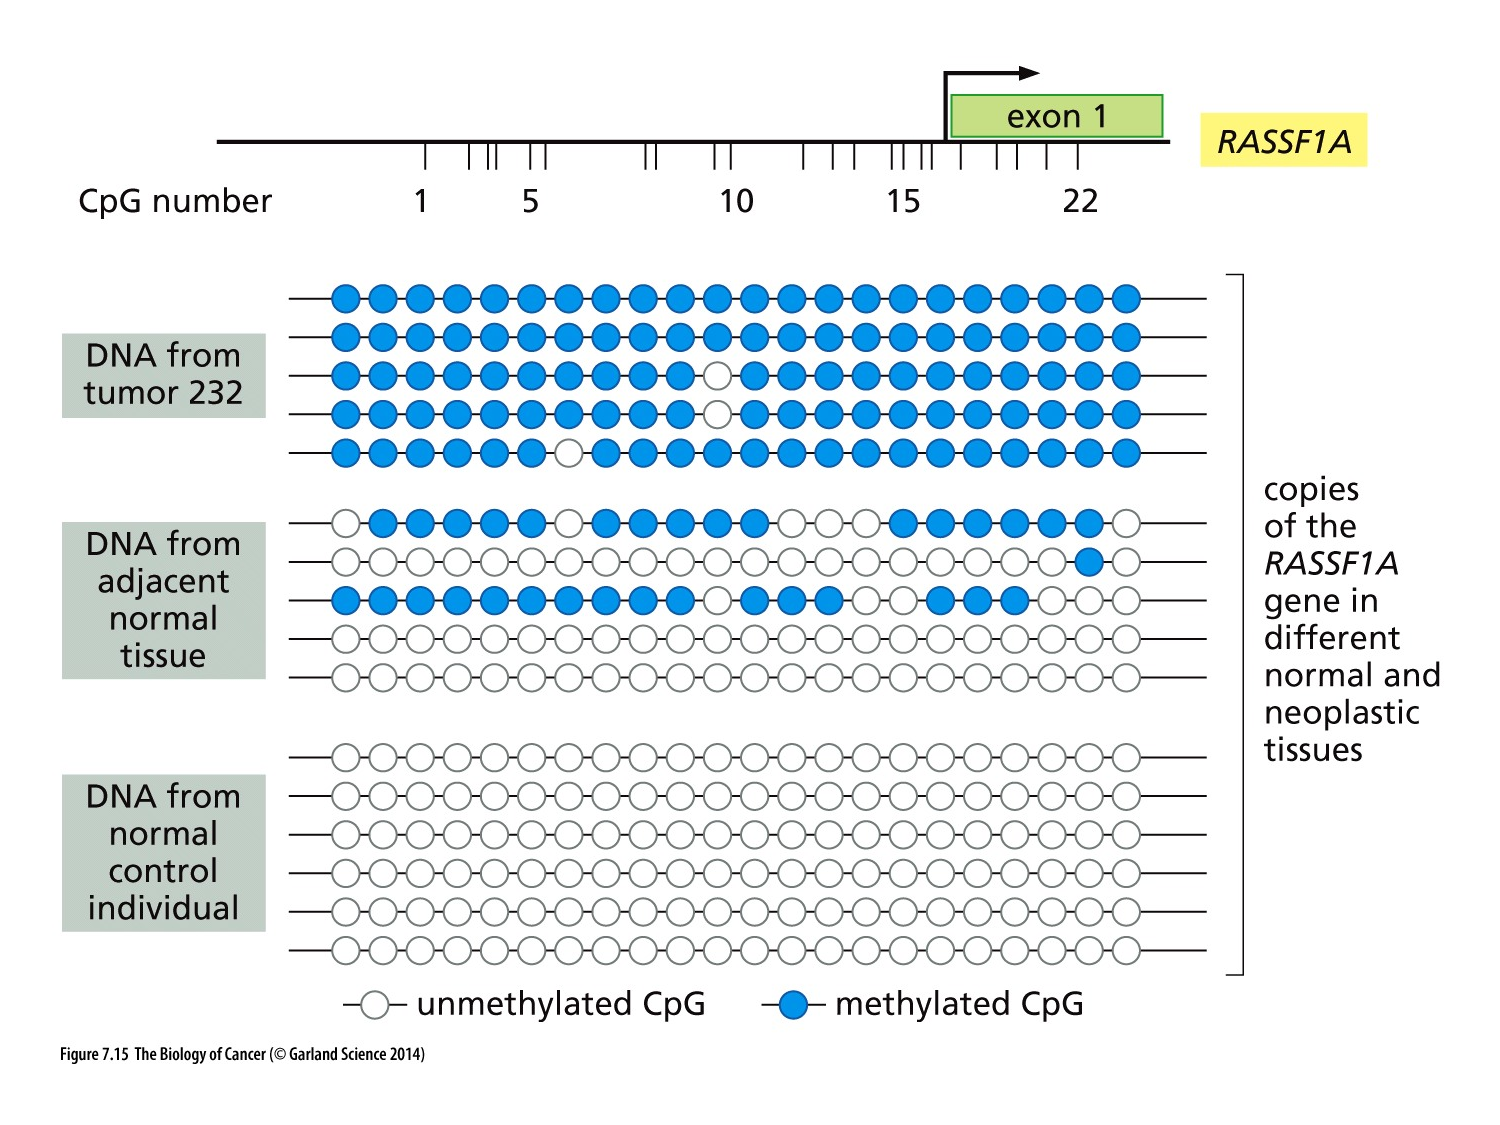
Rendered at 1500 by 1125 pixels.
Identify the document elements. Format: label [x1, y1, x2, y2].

picture [51, 55, 1450, 1069]
